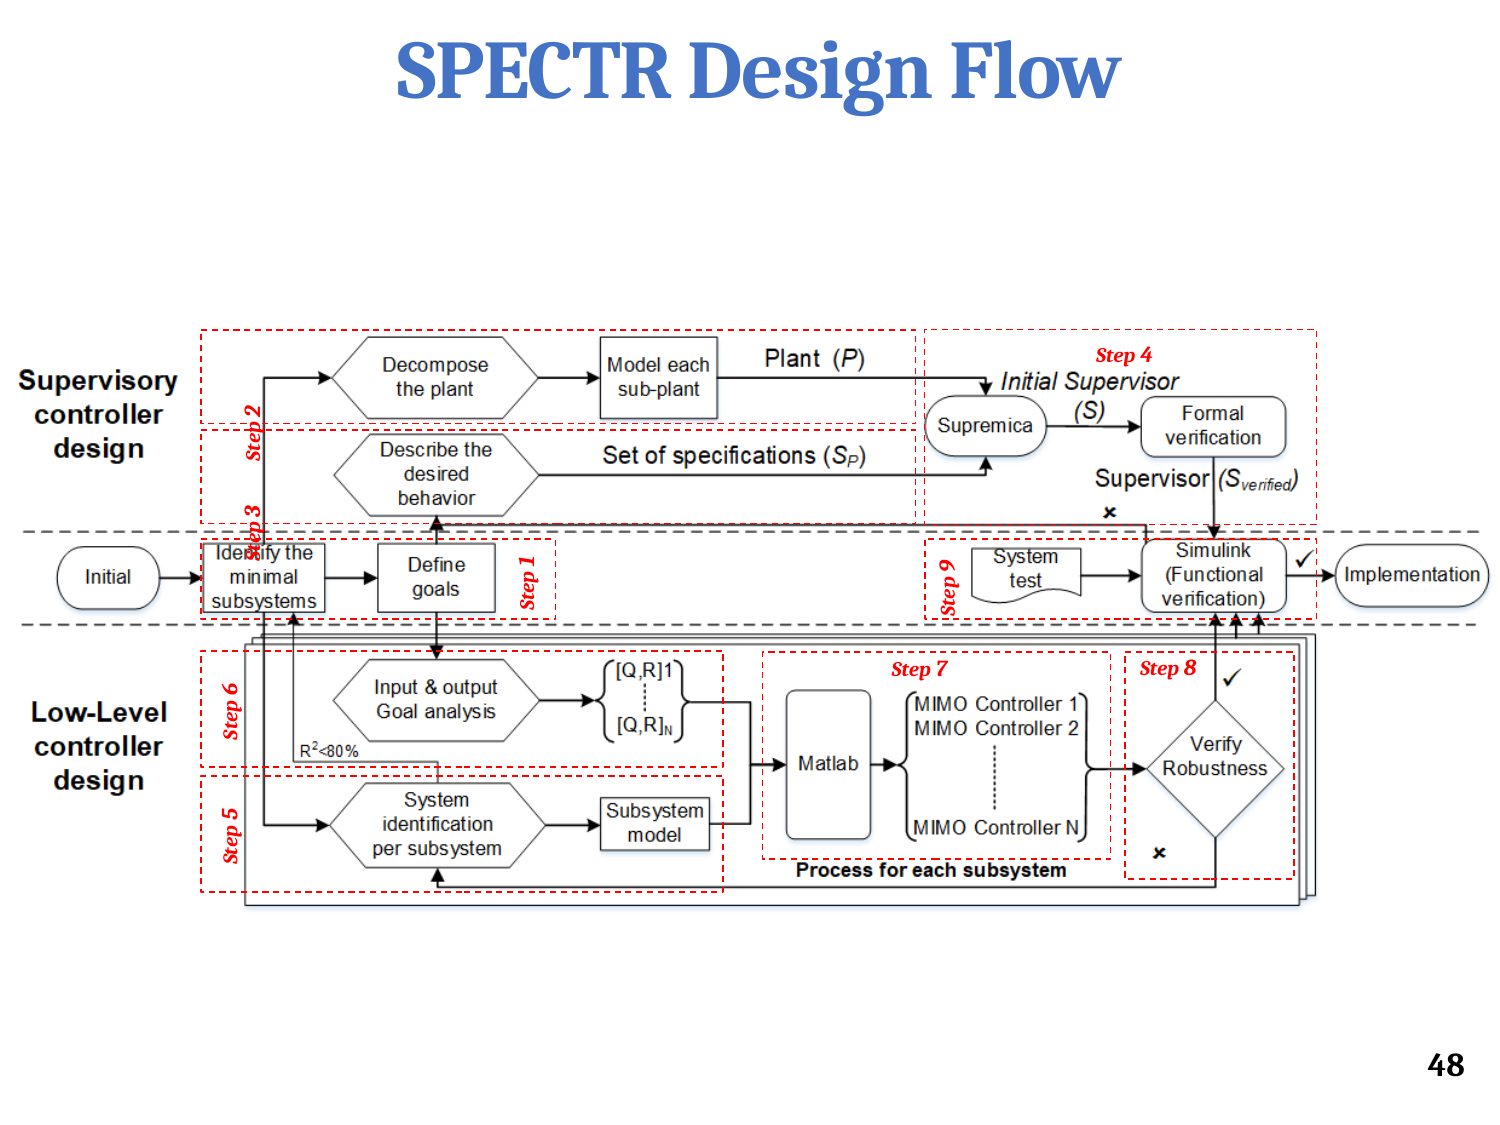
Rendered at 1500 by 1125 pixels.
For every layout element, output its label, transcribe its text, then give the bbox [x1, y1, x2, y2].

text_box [200, 532, 556, 626]
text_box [1124, 636, 1295, 880]
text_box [198, 649, 724, 768]
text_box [914, 520, 1317, 626]
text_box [762, 638, 1111, 860]
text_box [200, 408, 916, 532]
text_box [200, 308, 916, 408]
picture [916, 333, 924, 520]
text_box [198, 774, 724, 893]
text_box SPECTR Design Flow [12, 12, 1487, 134]
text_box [924, 324, 1317, 520]
picture [0, 333, 1500, 917]
slide_number 48 [1389, 1019, 1480, 1106]
